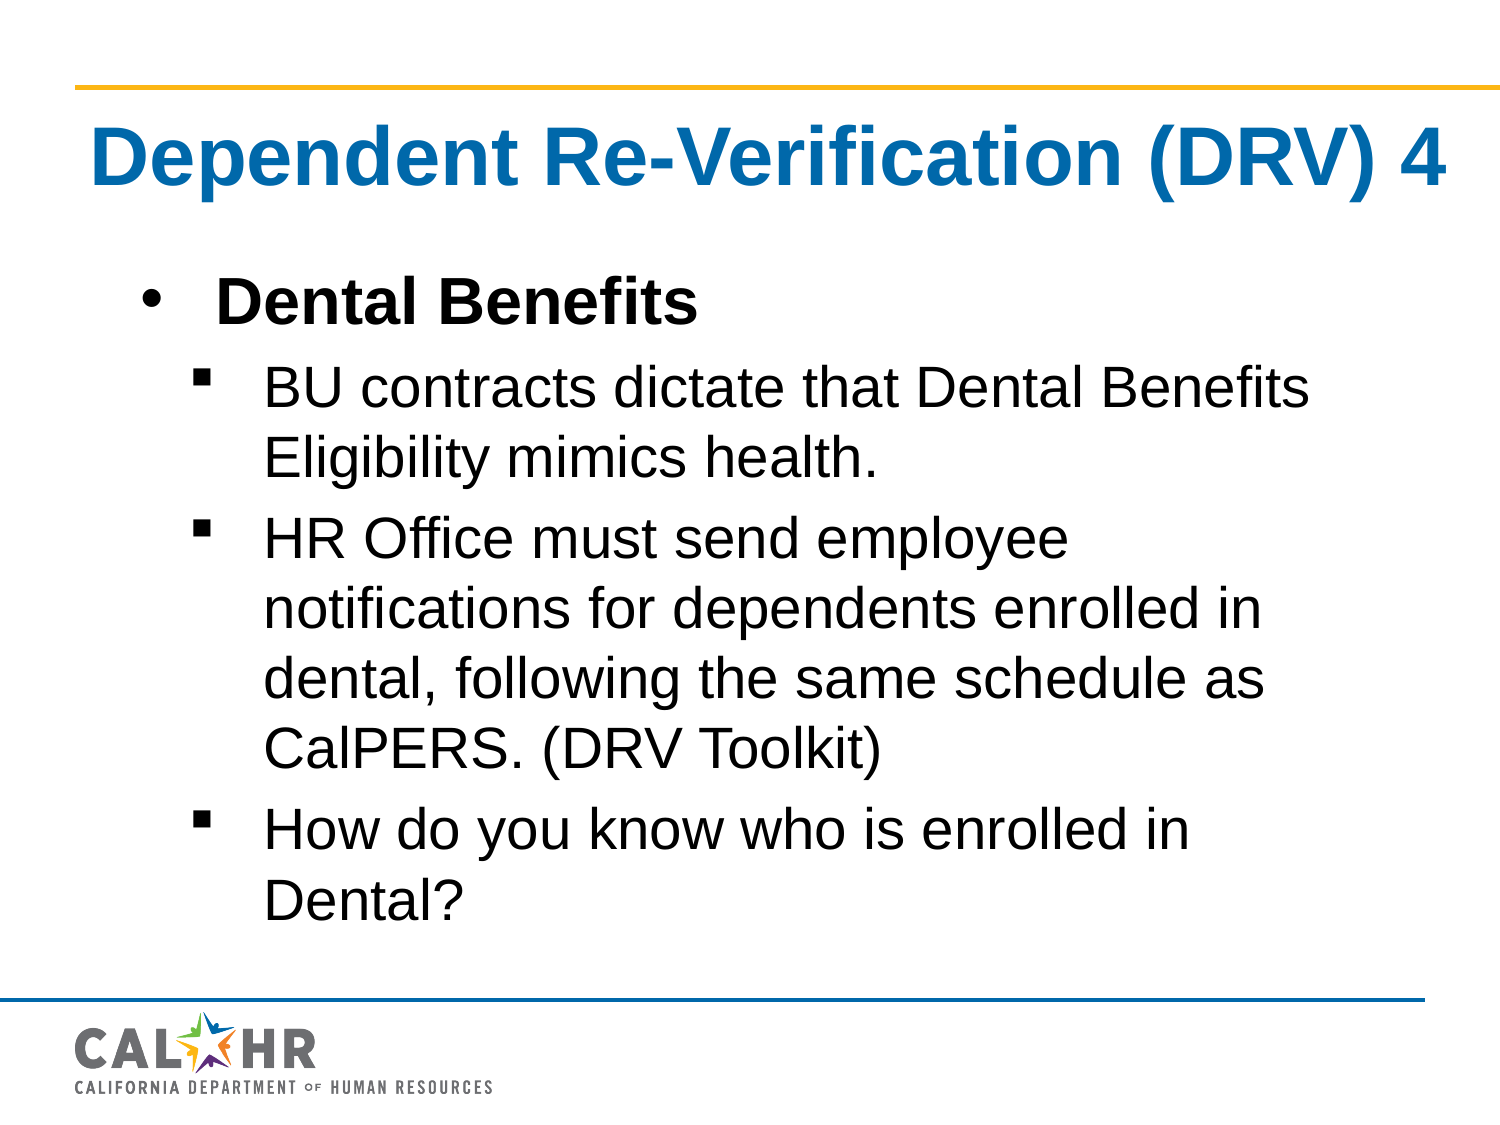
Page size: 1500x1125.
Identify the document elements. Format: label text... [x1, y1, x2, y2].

list Dental Benefits BU contracts dictate that Dental Benefits Eligibility mimics health. HR Office must send employee notifications for dependents enrolled in dental, following the same schedule as CalPERS. (DRV Toolkit) How do you know who is enrolled in Dental? [125, 249, 1375, 1038]
title Dependent Re-Verification (DRV) 4 [37, 87, 1500, 218]
picture [75, 1012, 492, 1094]
